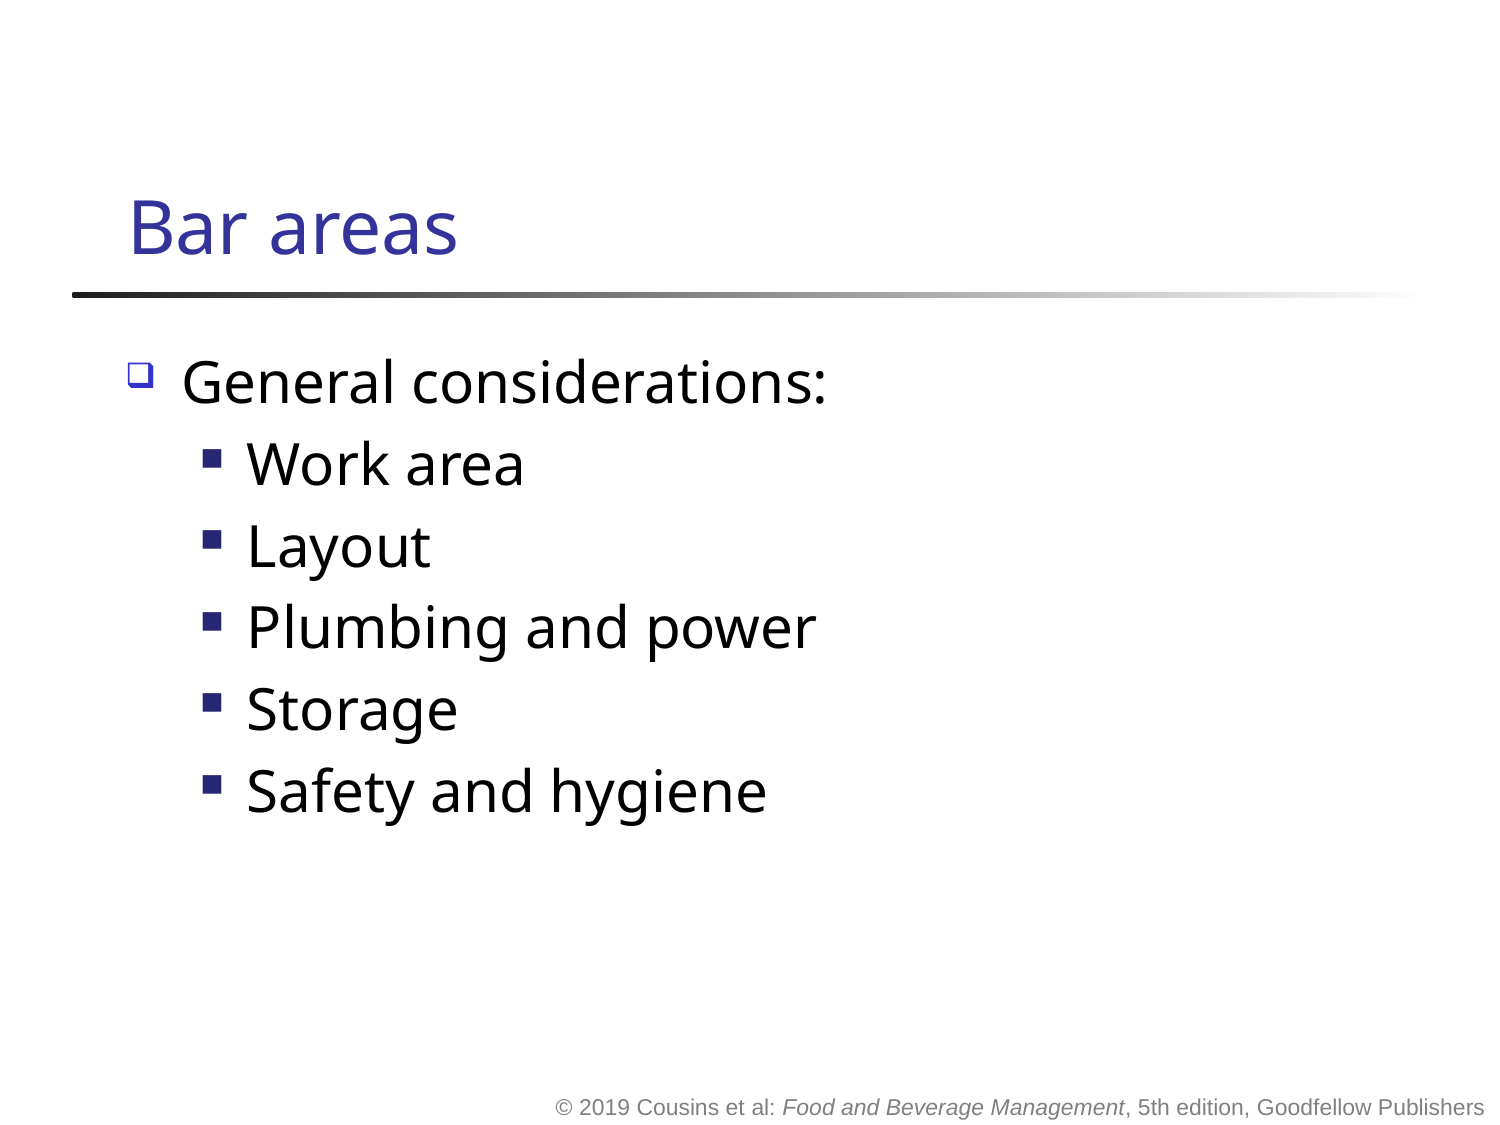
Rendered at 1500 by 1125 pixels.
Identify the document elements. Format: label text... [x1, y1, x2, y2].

title Bar areas [112, 90, 1391, 278]
list General considerations: Work area Layout Plumbing and power Storage Safety and hygiene [109, 338, 1385, 1014]
